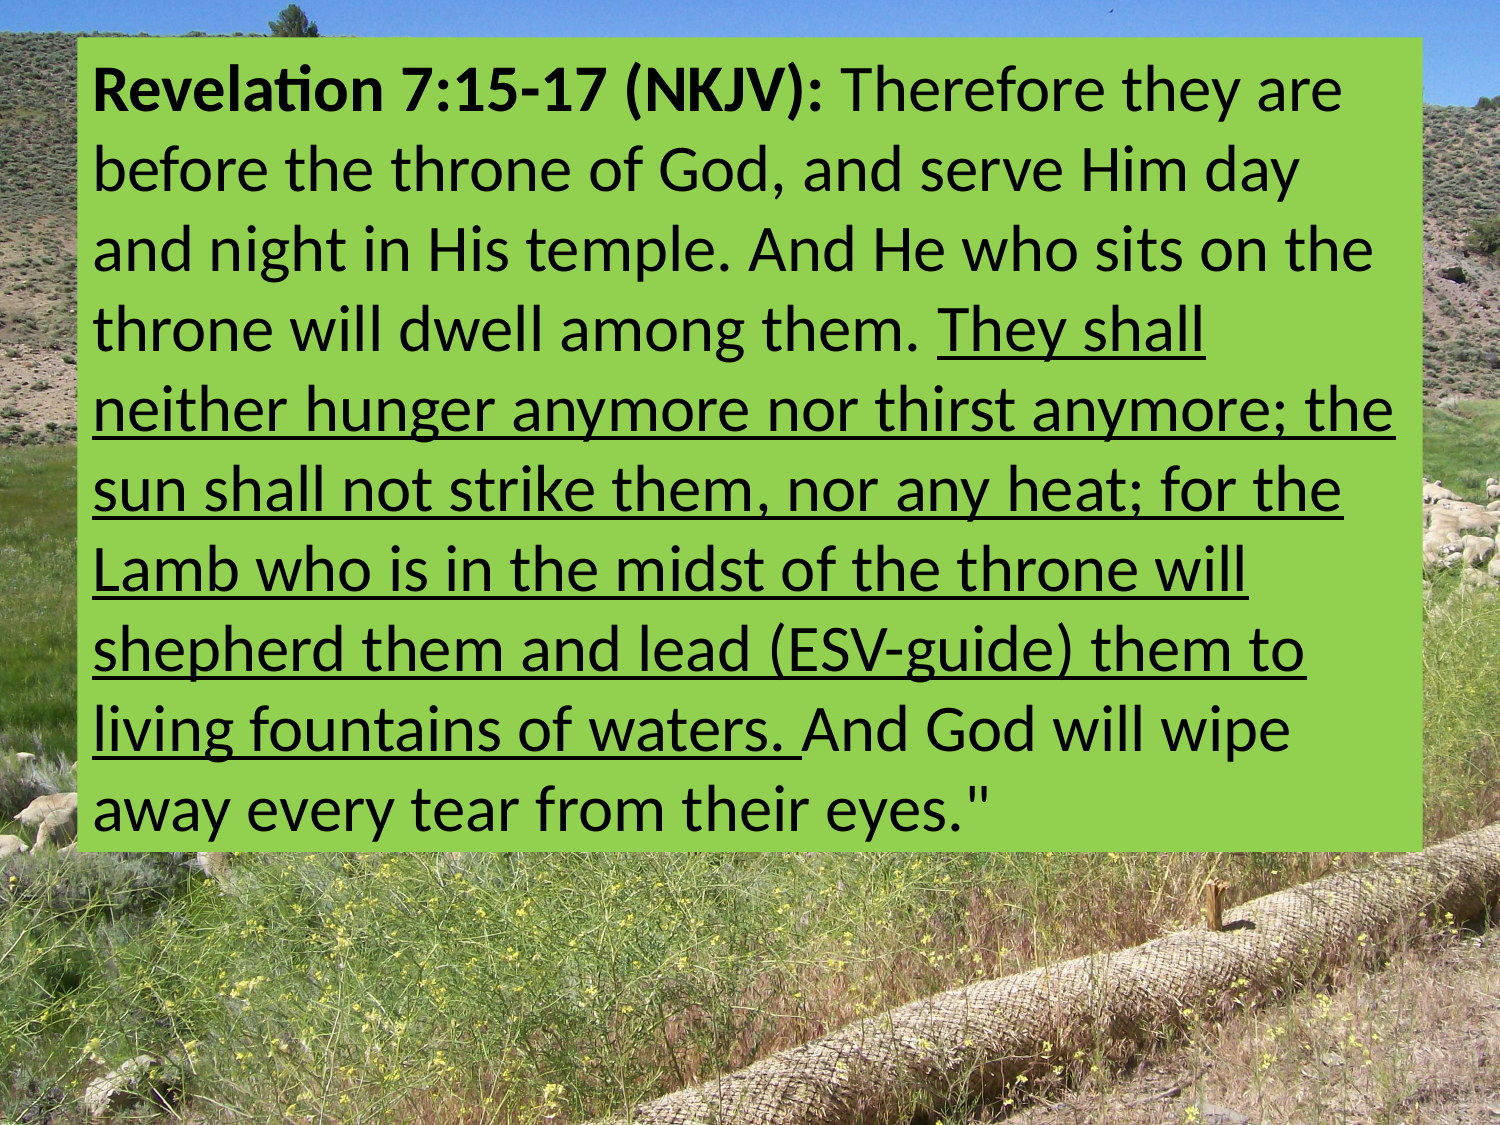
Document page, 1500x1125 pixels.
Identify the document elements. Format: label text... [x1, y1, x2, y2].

picture [0, 0, 1500, 1125]
text_box Revelation 7:15-17 (NKJV): Therefore they are before the throne of God, and serve Him day and night in His temple. And He who sits on the throne will dwell among them. They shall neither hunger anymore nor thirst anymore; the sun shall not strike them, nor any heat; for the Lamb who is in the midst of the throne will shepherd them and lead (ESV-guide) them to living fountains of waters. And God will wipe away every tear from their eyes." [77, 37, 1423, 852]
